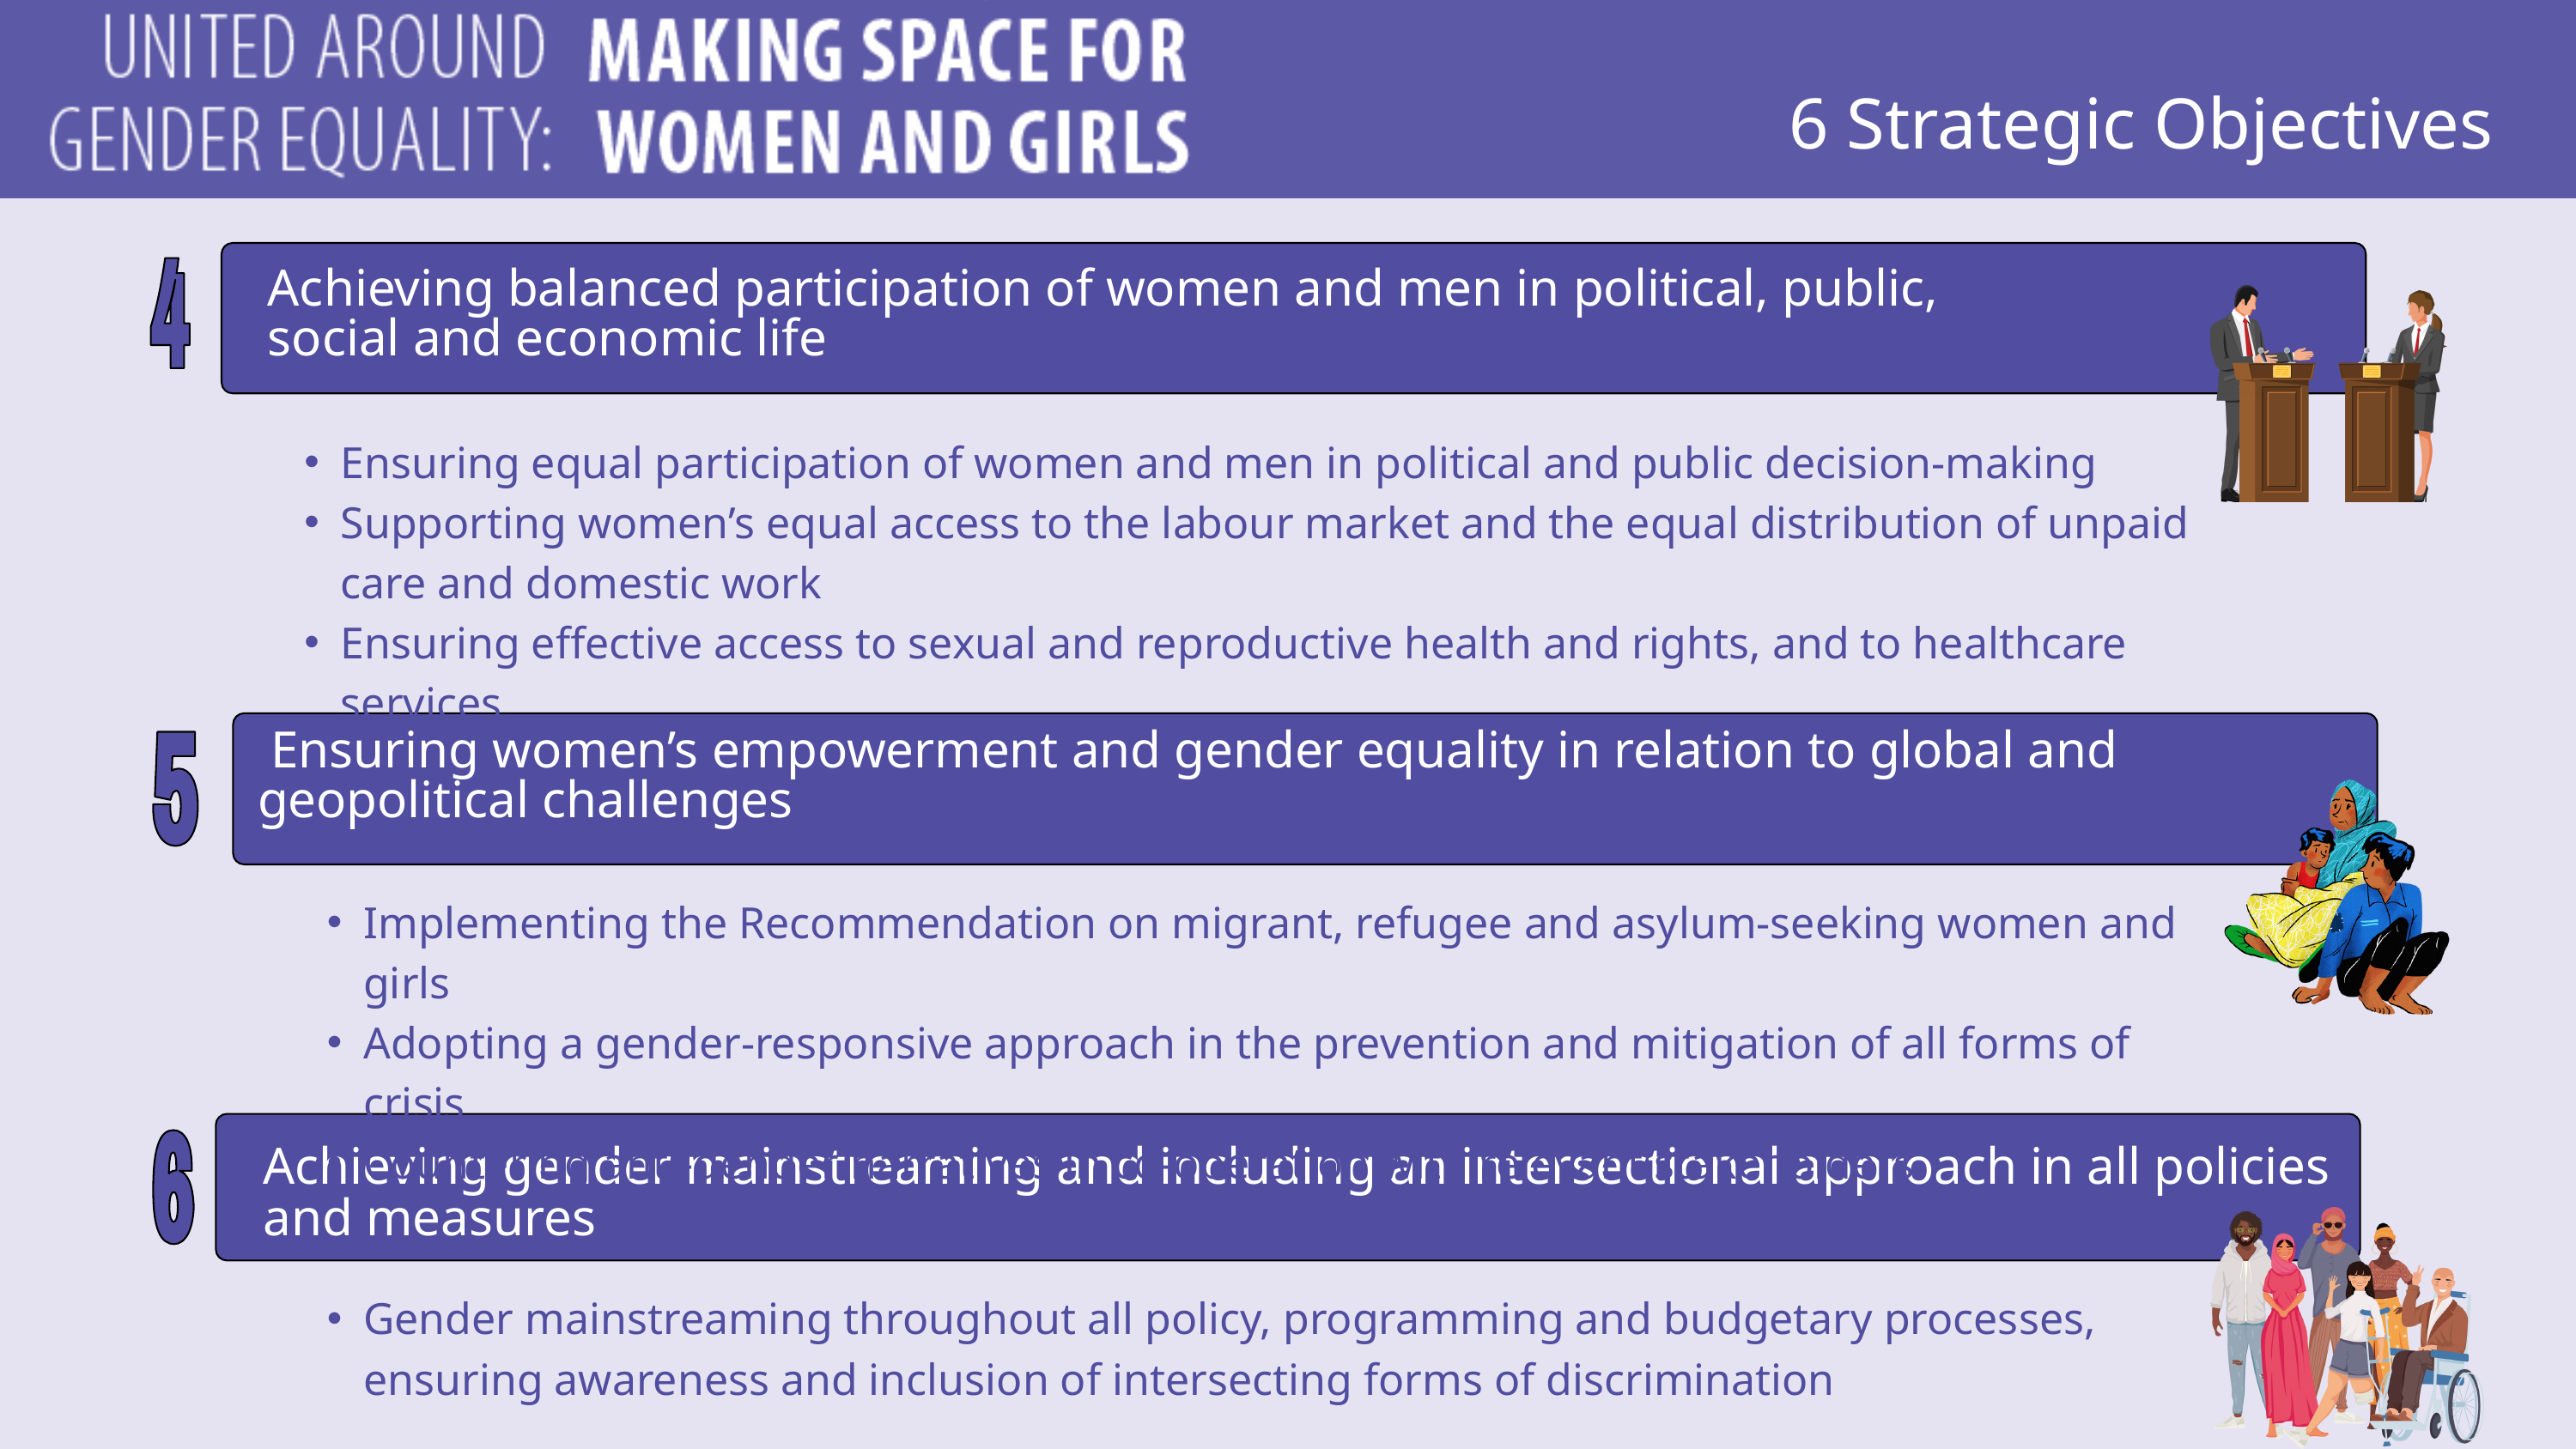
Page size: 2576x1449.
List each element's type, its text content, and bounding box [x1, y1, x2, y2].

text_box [150, 258, 191, 368]
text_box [221, 242, 2366, 394]
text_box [153, 1130, 194, 1245]
text_box [2209, 1207, 2484, 1449]
text_box [2224, 779, 2468, 1015]
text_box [233, 712, 2378, 865]
text_box Ensuring equal participation of women and men in political and public decision-making Supporting women’s equal access to the labour market and the equal distribution of unpaid care and domestic work Ensuring effective access to sexual and reproductive health and rights, and to healthcare services [267, 427, 2248, 711]
text_box [2210, 285, 2447, 502]
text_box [216, 1113, 2360, 1261]
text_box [153, 731, 198, 846]
text_box Implementing the Recommendation on migrant, refugee and asylum-seeking women and girls Adopting a gender-responsive approach in the prevention and mitigation of all forms of crisis Countering anti-gender narratives in co-operation with relevant stakeholders [290, 887, 2225, 1111]
text_box Gender mainstreaming throughout all policy, programming and budgetary processes, ensuring awareness and inclusion of intersecting forms of discrimination [290, 1282, 2172, 1404]
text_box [0, 0, 2576, 198]
